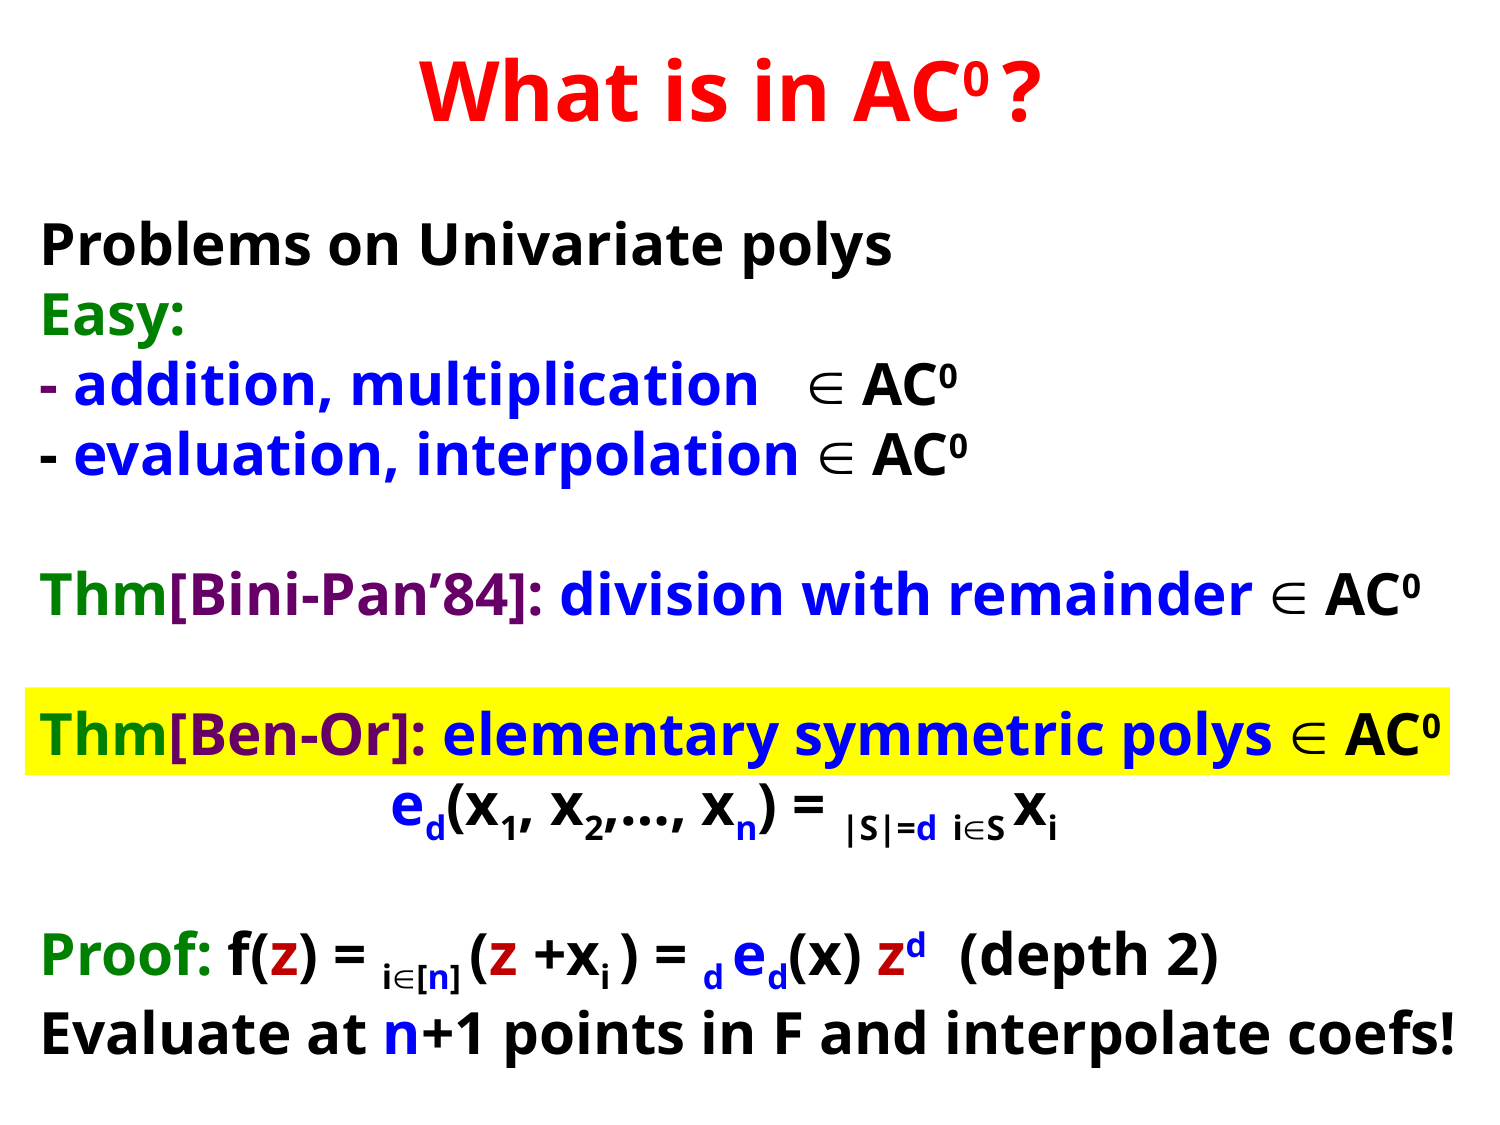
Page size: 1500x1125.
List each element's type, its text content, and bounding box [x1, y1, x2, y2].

title What is in AC0 ? [93, 0, 1369, 209]
text_box [24, 687, 1450, 775]
